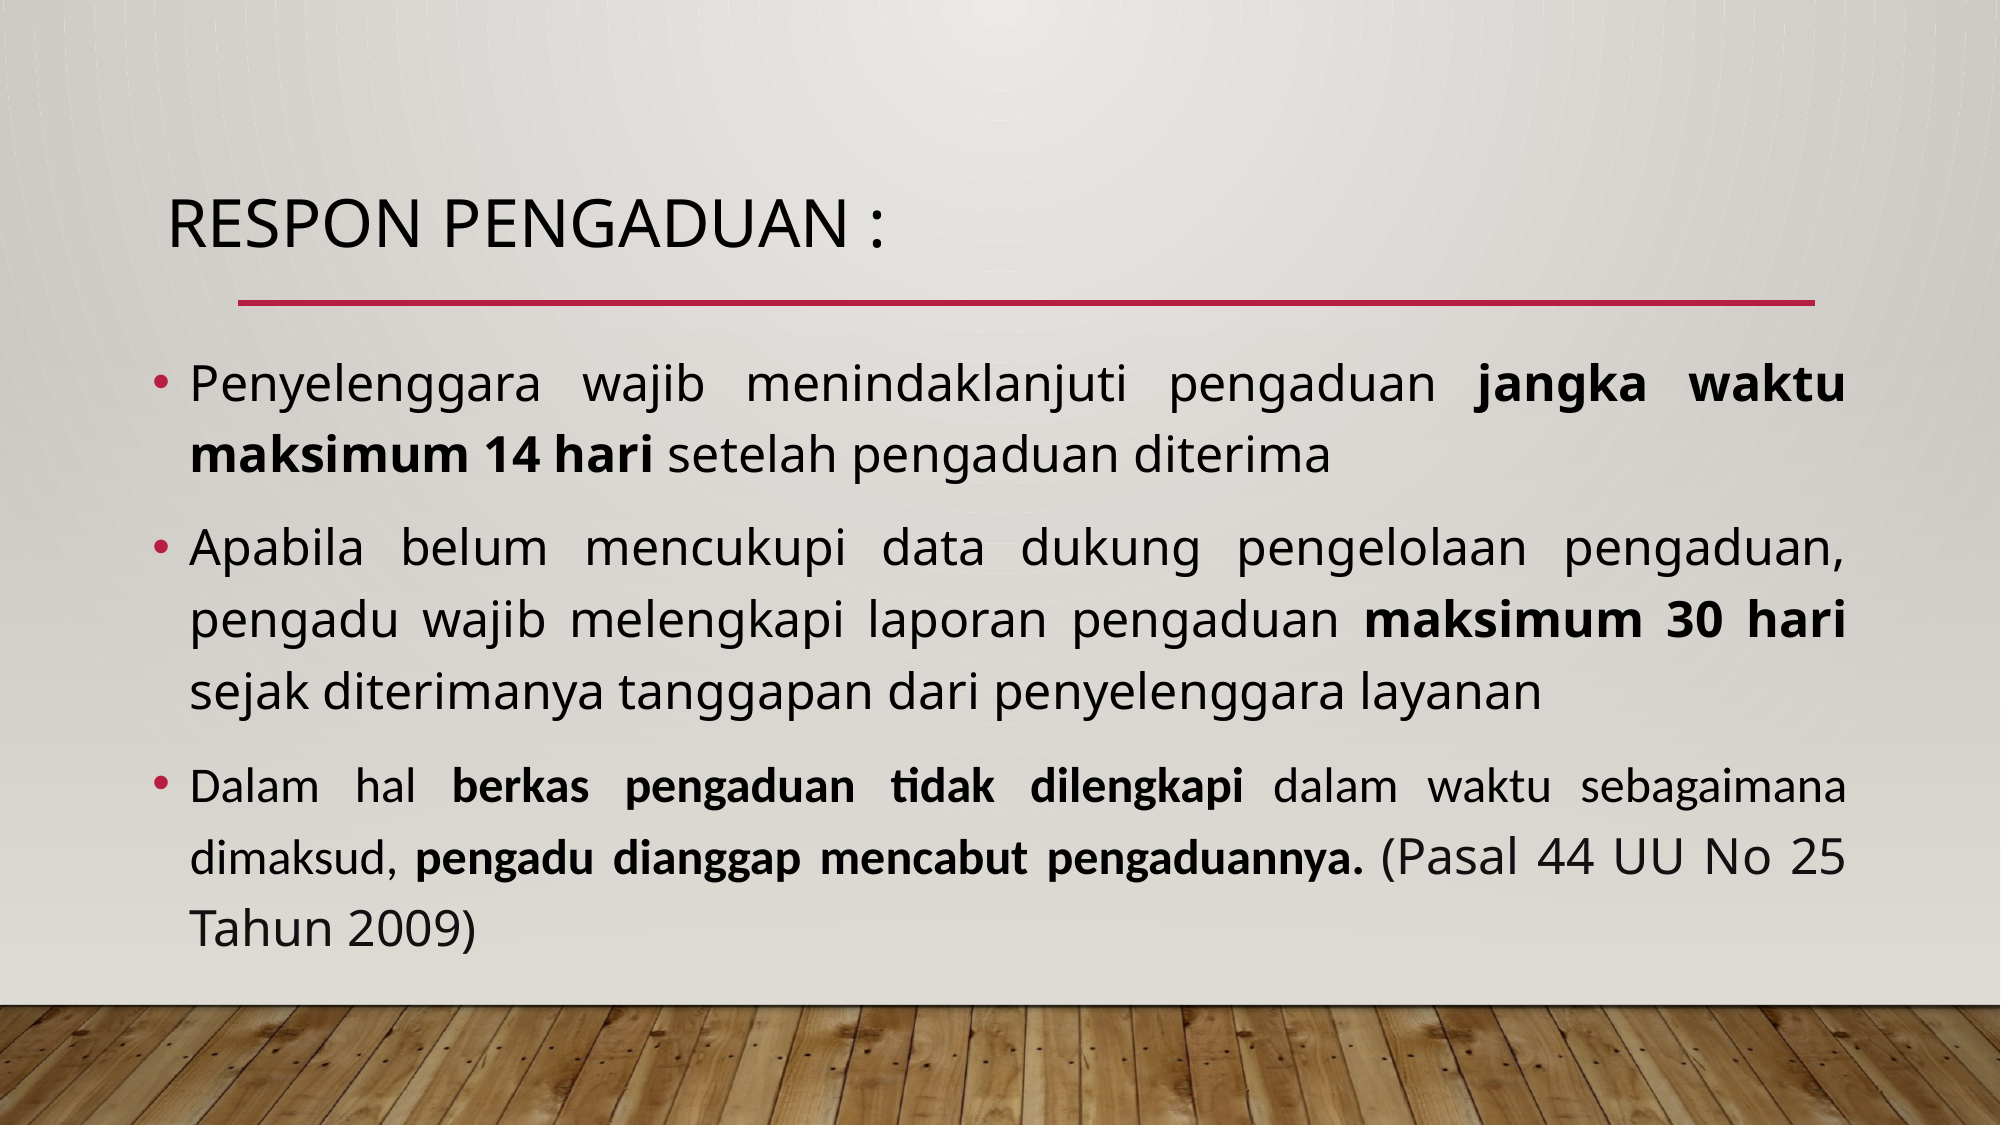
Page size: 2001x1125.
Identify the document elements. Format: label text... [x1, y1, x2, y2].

list Penyelenggara wajib menindaklanjuti pengaduan jangka waktu maksimum 14 hari setelah pengaduan diterima Apabila belum mencukupi data dukung pengelolaan pengaduan, pengadu wajib melengkapi laporan pengaduan maksimum 30 hari sejak diterimanya tanggapan dari penyelenggara layanan Dalam hal berkas pengaduan tidak dilengkapi dalam waktu sebagaimana dimaksud, pengadu dianggap mencabut pengaduannya. (Pasal 44 UU No 25 Tahun 2009) [137, 331, 1863, 1046]
picture [0, 1005, 2000, 1125]
title Respon Pengaduan : [151, 182, 1876, 401]
